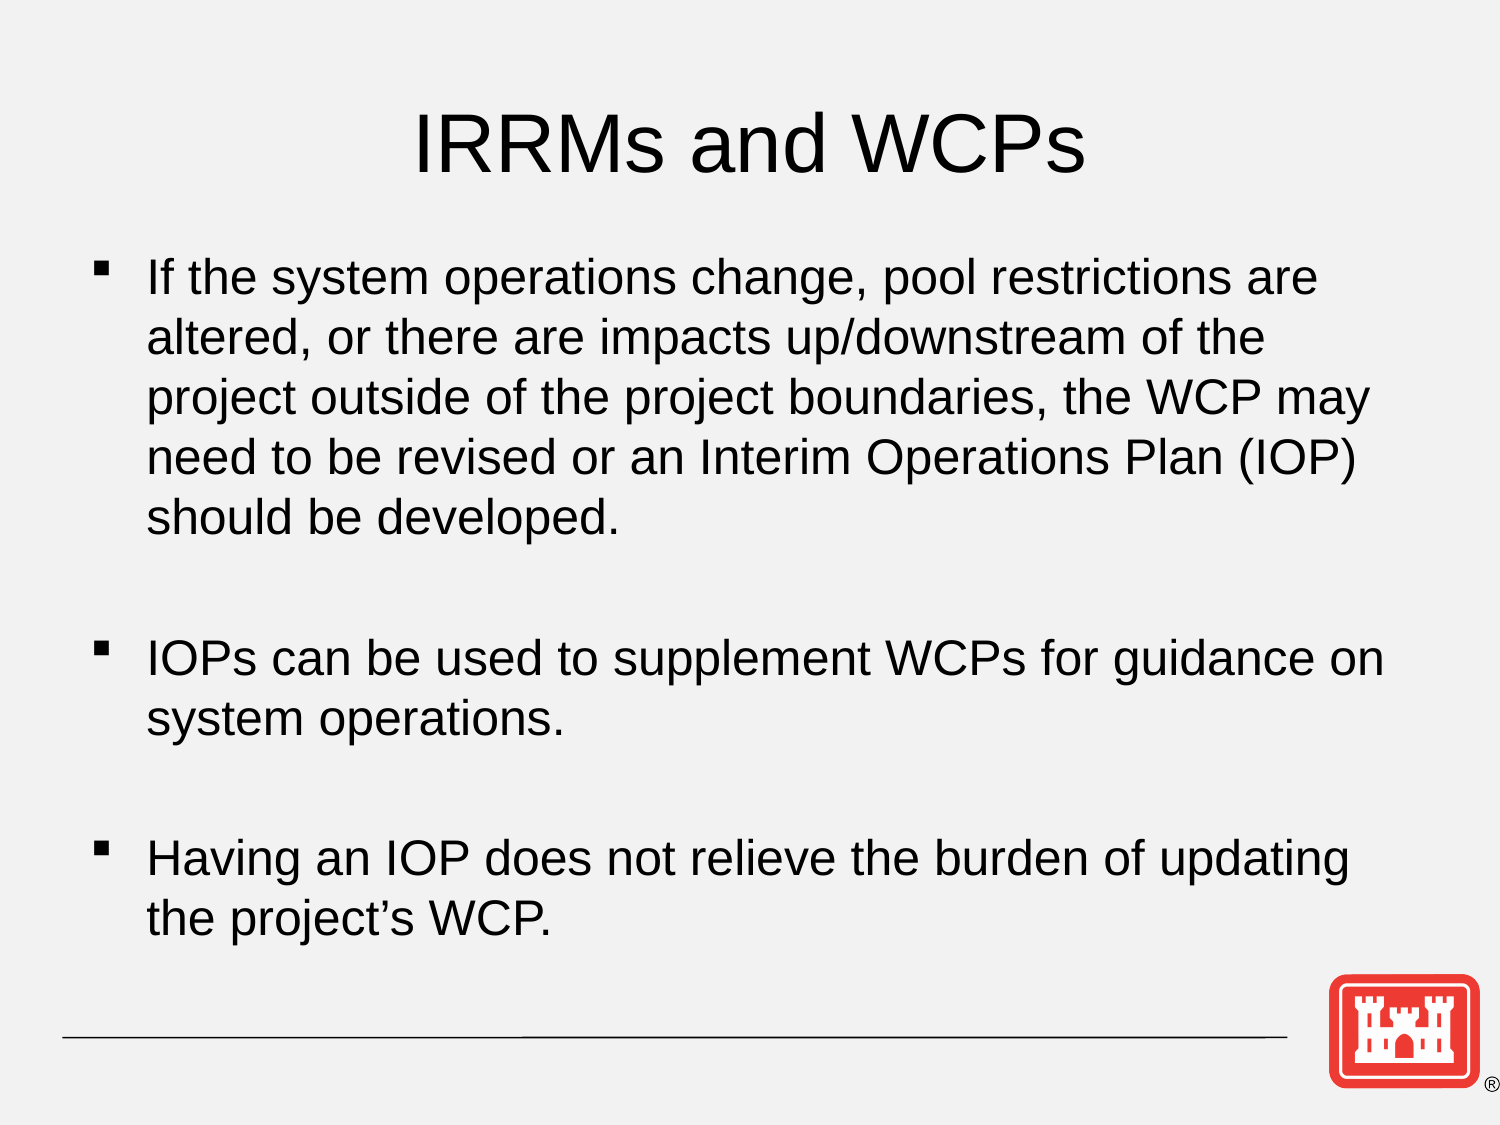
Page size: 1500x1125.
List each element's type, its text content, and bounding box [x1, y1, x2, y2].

title IRRMs and WCPs [74, 44, 1426, 233]
list If the system operations change, pool restrictions are altered, or there are impacts up/downstream of the project outside of the project boundaries, the WCP may need to be revised or an Interim Operations Plan (IOP) should be developed. IOPs can be used to supplement WCPs for guidance on system operations. Having an IOP does not relieve the burden of updating the project’s WCP. [74, 237, 1426, 1013]
picture [1329, 974, 1500, 1092]
